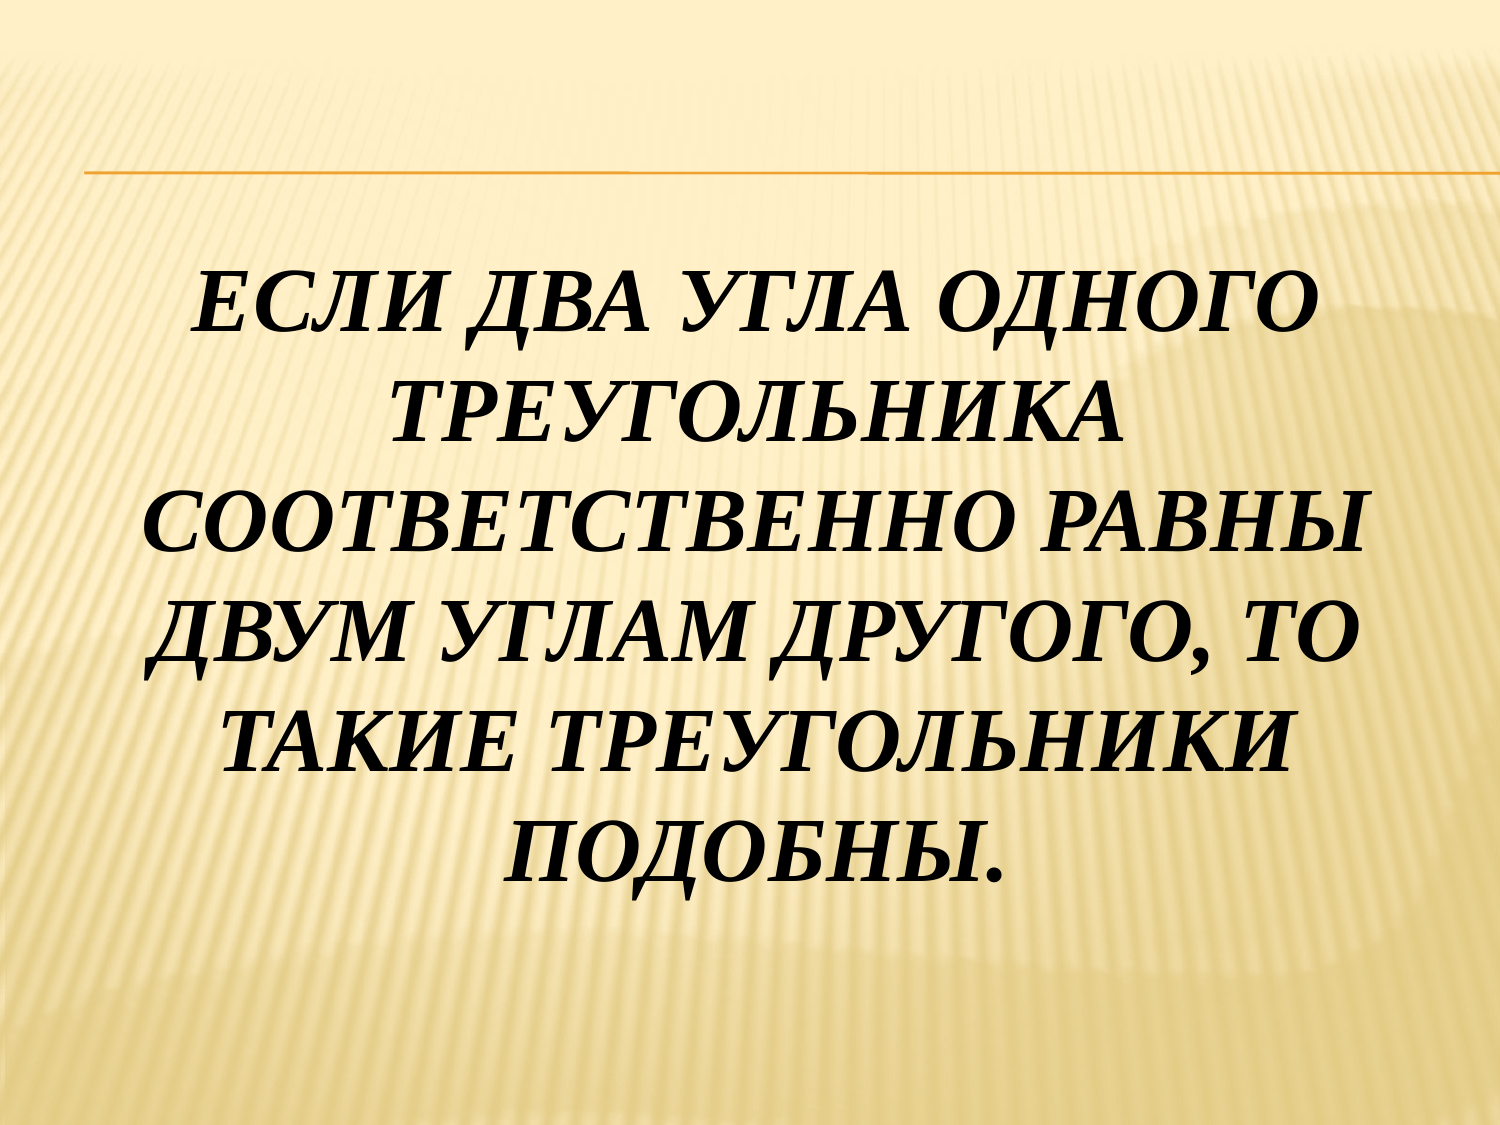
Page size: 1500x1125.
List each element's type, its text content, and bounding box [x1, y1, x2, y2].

title Если два угла одного треугольника соответственно равны двум углам другого, то такие треугольники подобны. [82, 249, 1432, 1000]
